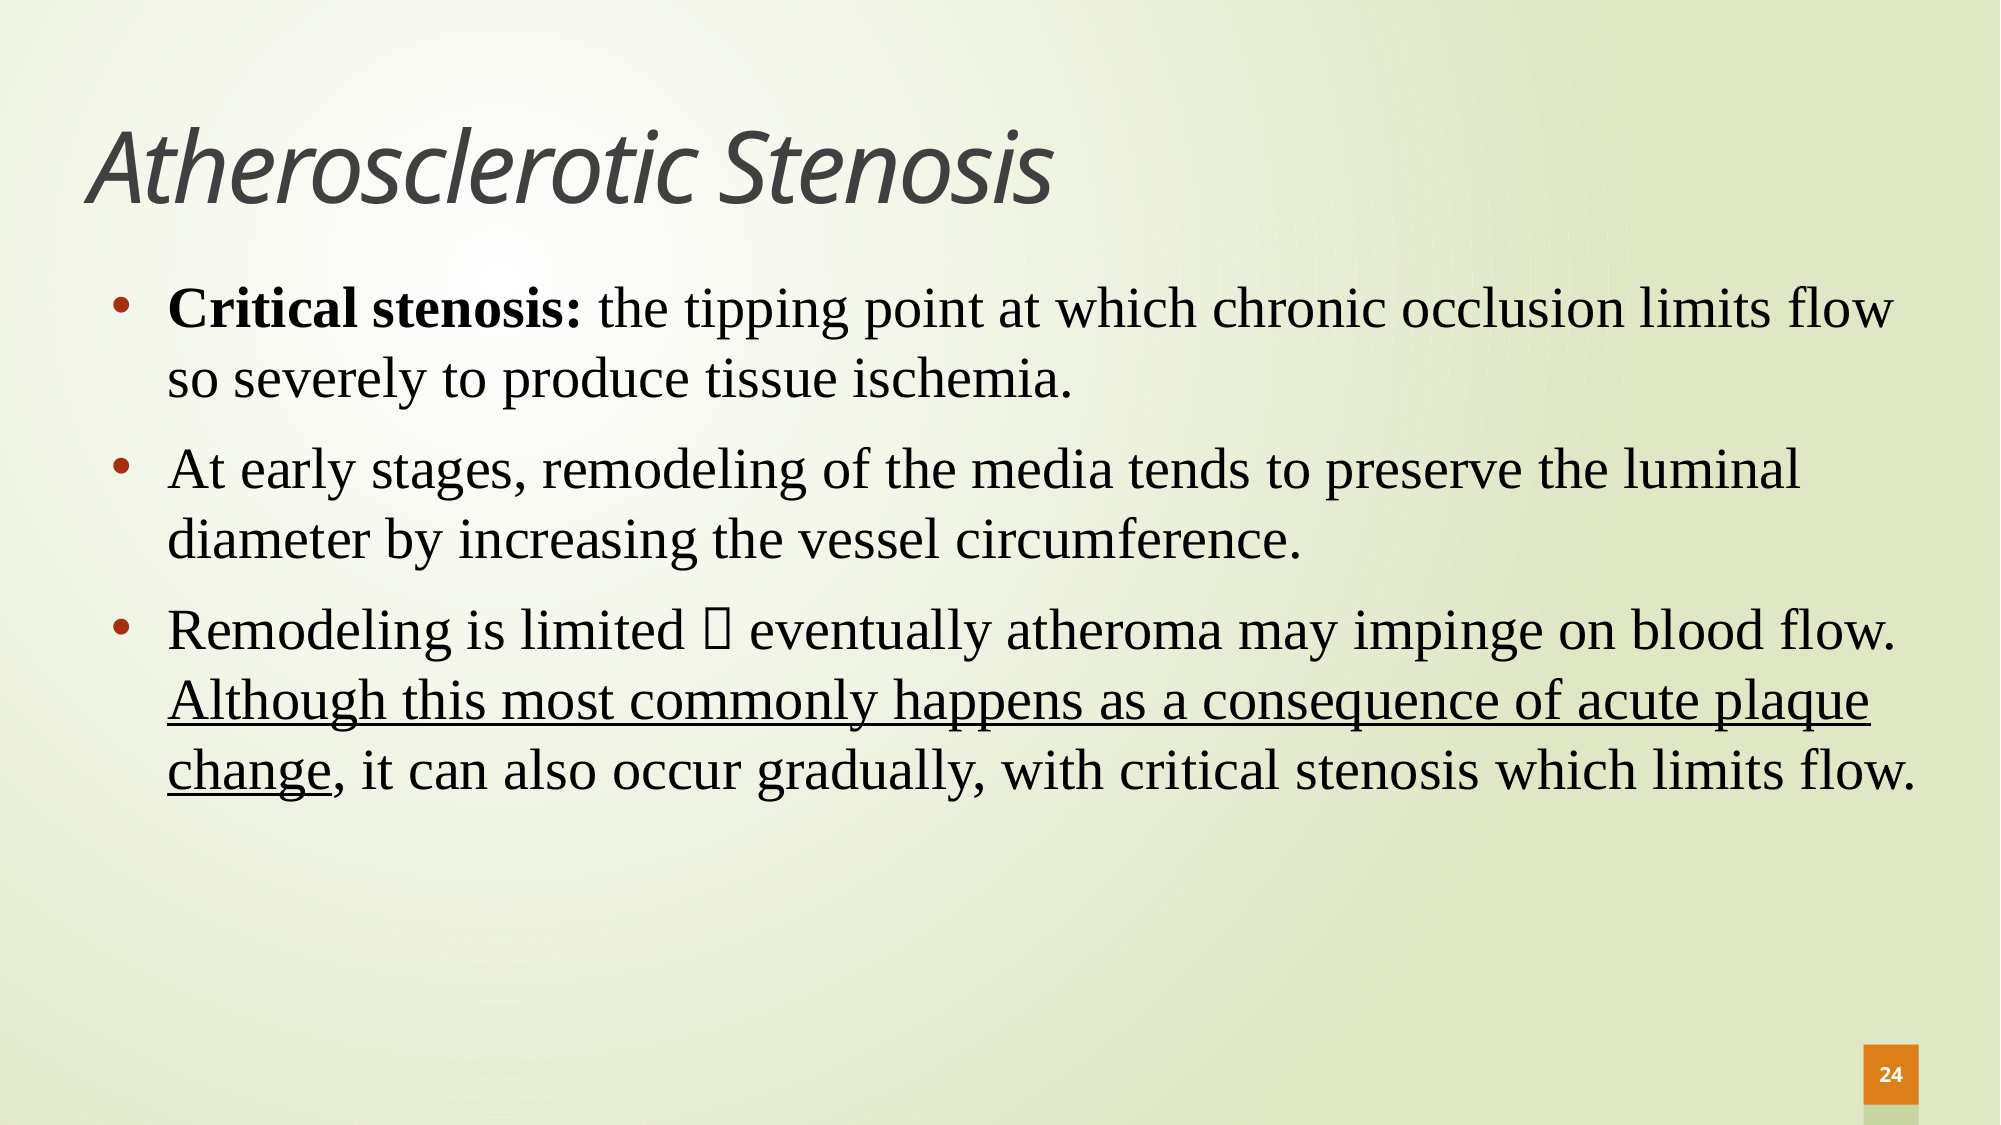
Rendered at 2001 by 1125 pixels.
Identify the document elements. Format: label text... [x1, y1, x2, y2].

title Atherosclerotic Stenosis [74, 95, 1660, 219]
text_box 24 [1863, 1044, 1919, 1105]
text_box [1862, 1043, 1920, 1125]
list Critical stenosis: the tipping point at which chronic occlusion limits flow so severely to produce tissue ischemia. At early stages, remodeling of the media tends to preserve the luminal diameter by increasing the vessel circumference. Remodeling is limited  eventually atheroma may impinge on blood flow. Although this most commonly happens as a consequence of acute plaque change, it can also occur gradually, with critical stenosis which limits flow. [96, 269, 1935, 807]
